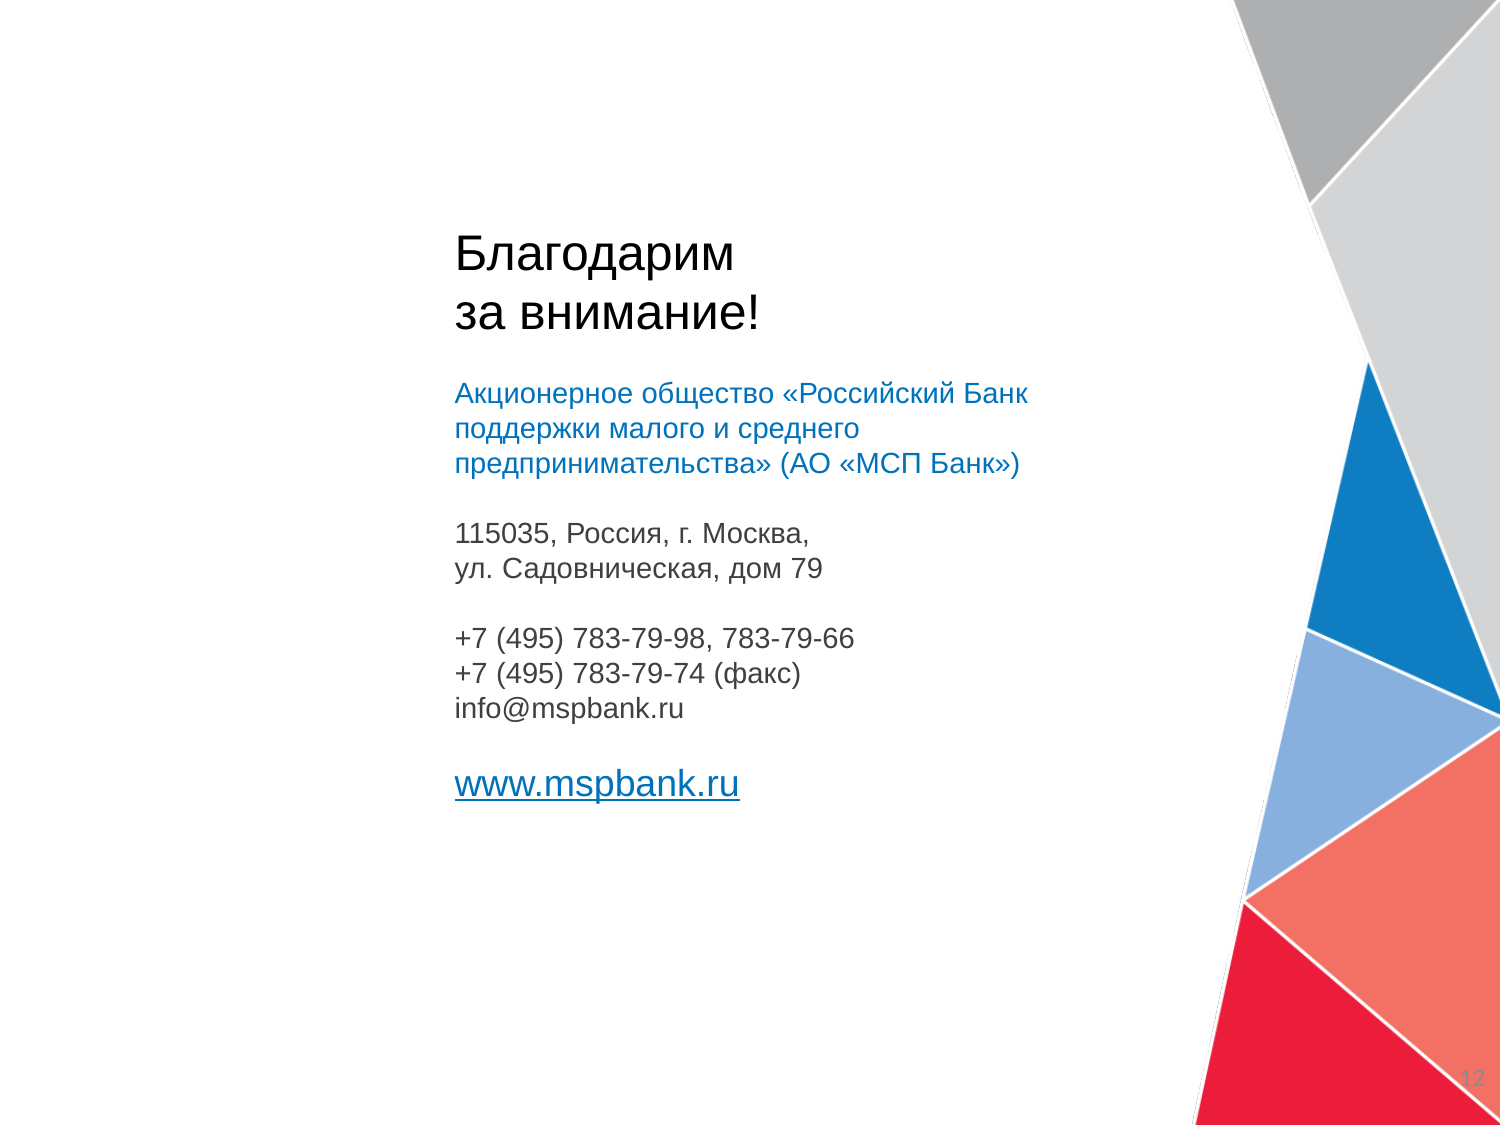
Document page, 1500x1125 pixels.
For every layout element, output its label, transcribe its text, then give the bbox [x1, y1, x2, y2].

title Благодарим за внимание! Акционерное общество «Российский Банк поддержки малого и среднего предпринимательства» (АО «МСП Банк») 115035, Россия, г. Москва, ул. Садовническая, дом 79 +7 (495) 783-79-98, 783-79-66 +7 (495) 783-79-74 (факс) info@mspbank.ru www.mspbank.ru [454, 219, 1187, 1000]
picture [0, 0, 1500, 1125]
slide_number 12 [1149, 1046, 1500, 1107]
